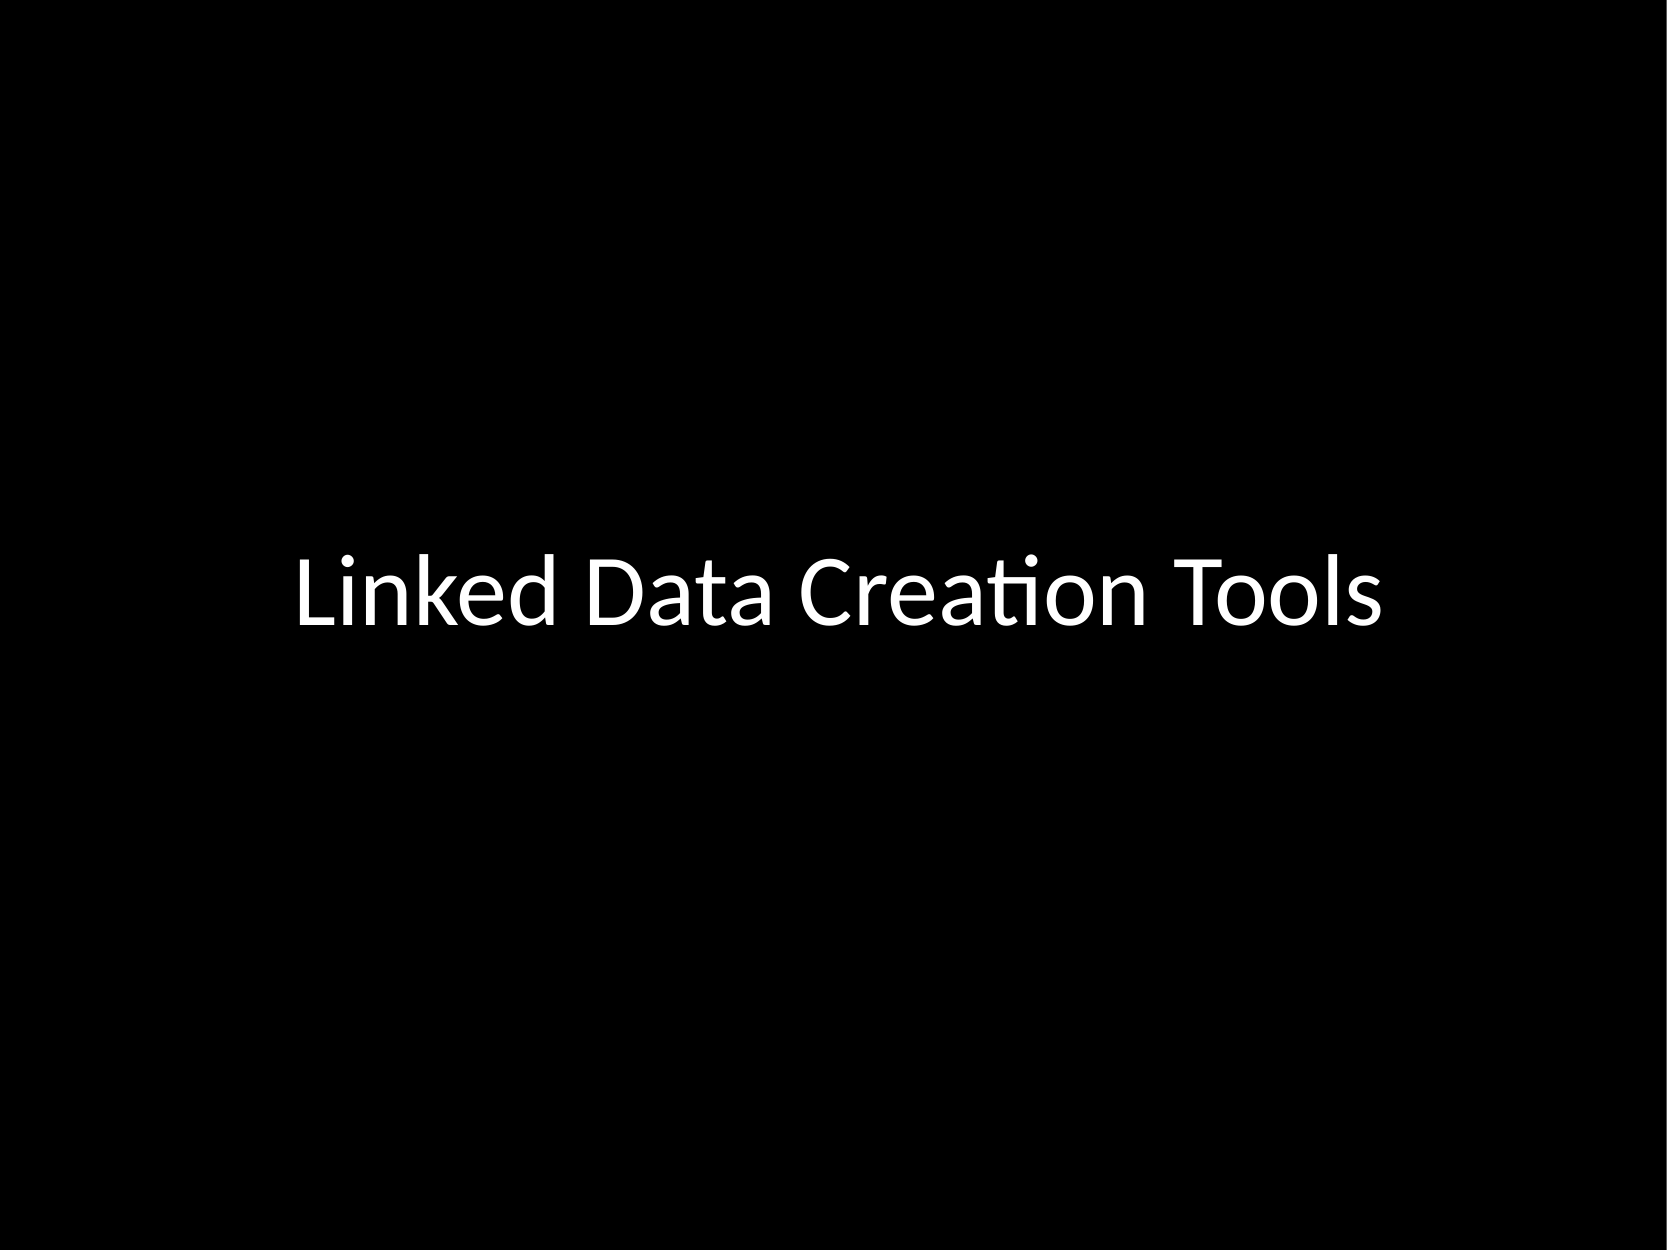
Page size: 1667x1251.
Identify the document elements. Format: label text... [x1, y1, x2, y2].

title Linked Data Creation Tools [50, 517, 1630, 680]
